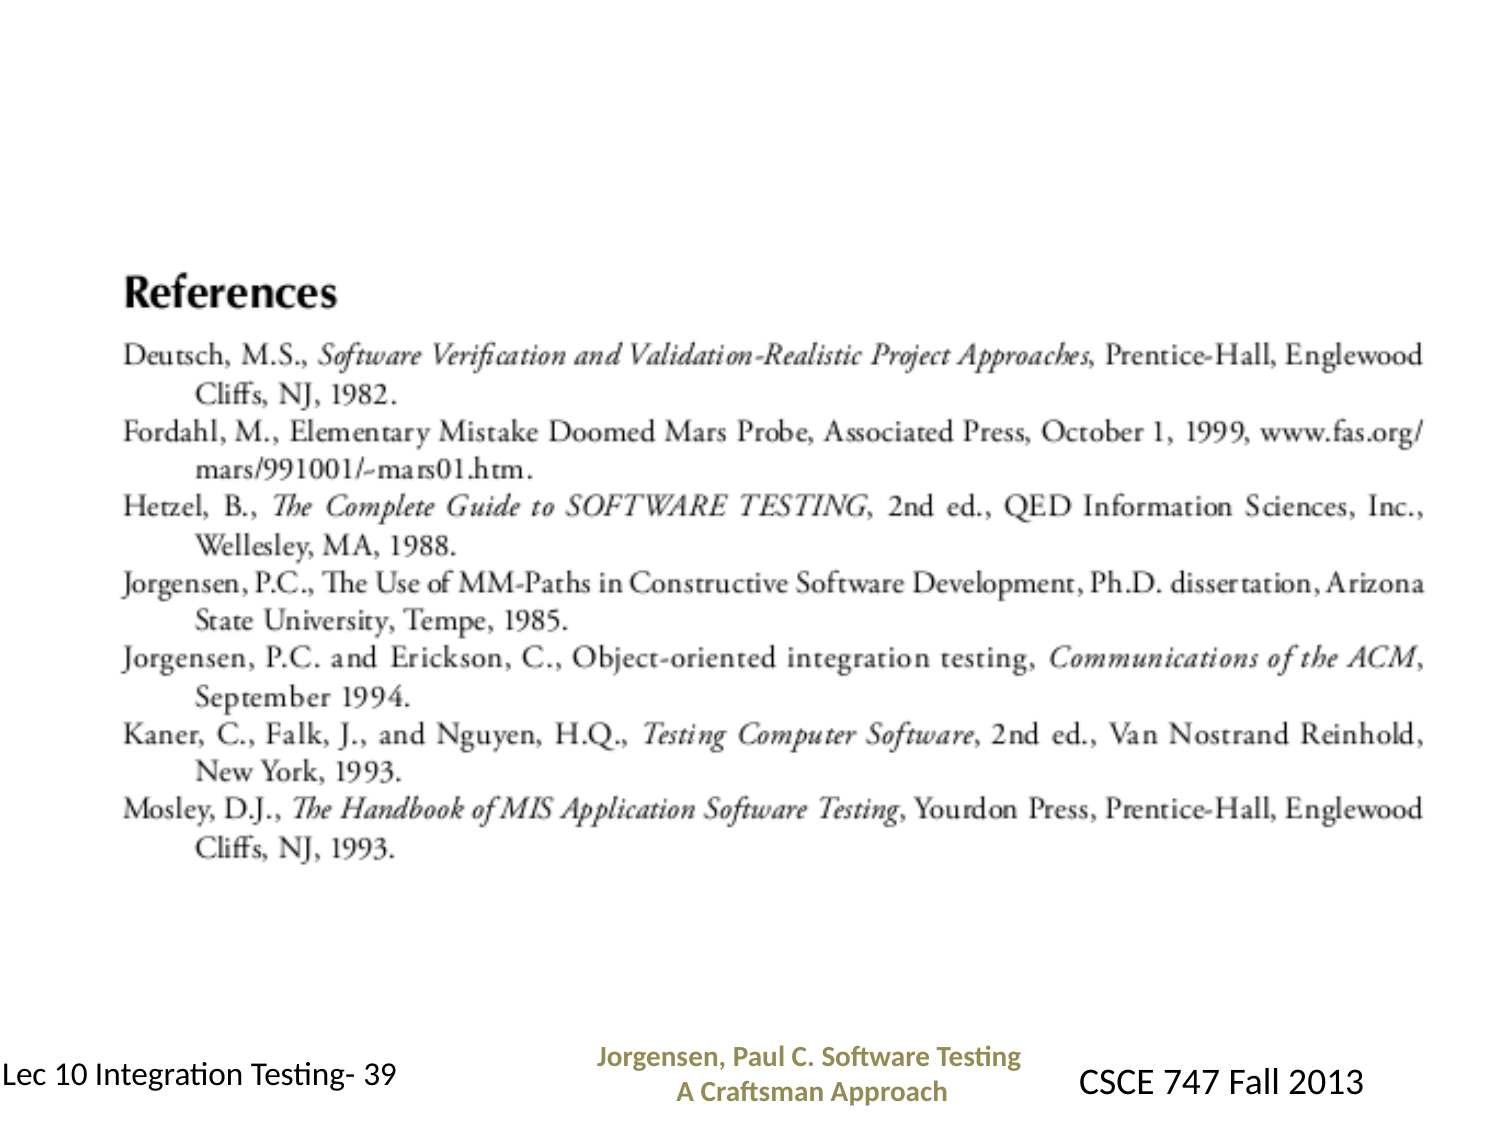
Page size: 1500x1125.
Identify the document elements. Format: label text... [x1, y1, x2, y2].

picture [99, 251, 1456, 901]
footer Jorgensen, Paul C. Software Testing A Craftsman Approach [575, 1042, 1050, 1103]
